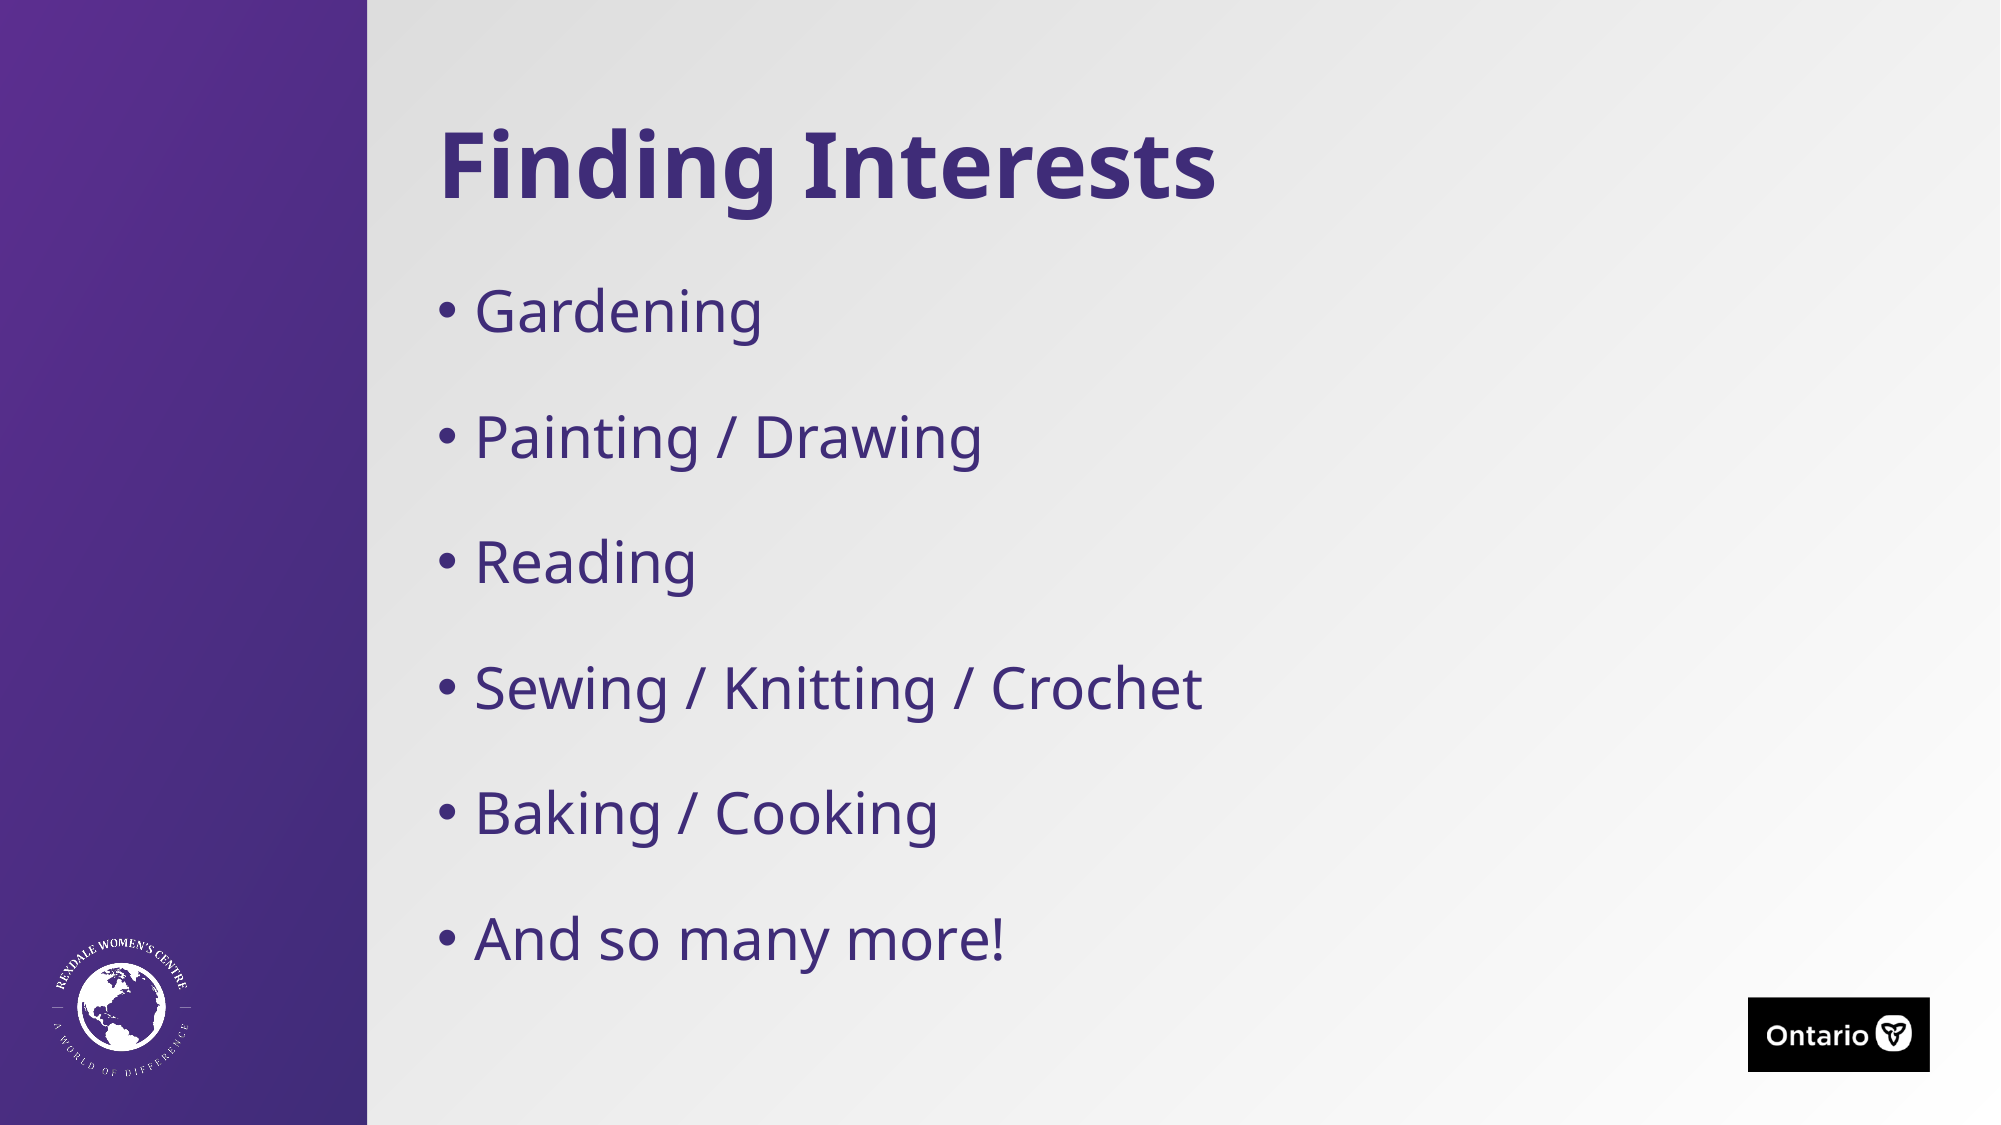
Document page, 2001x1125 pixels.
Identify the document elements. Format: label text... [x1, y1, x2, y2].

picture [50, 936, 193, 1079]
title Finding Interests [422, 59, 1866, 231]
list Gardening Painting / Drawing Reading Sewing / Knitting / Crochet Baking / Cooking And so many more! [422, 231, 1866, 1044]
picture [1735, 989, 1942, 1079]
